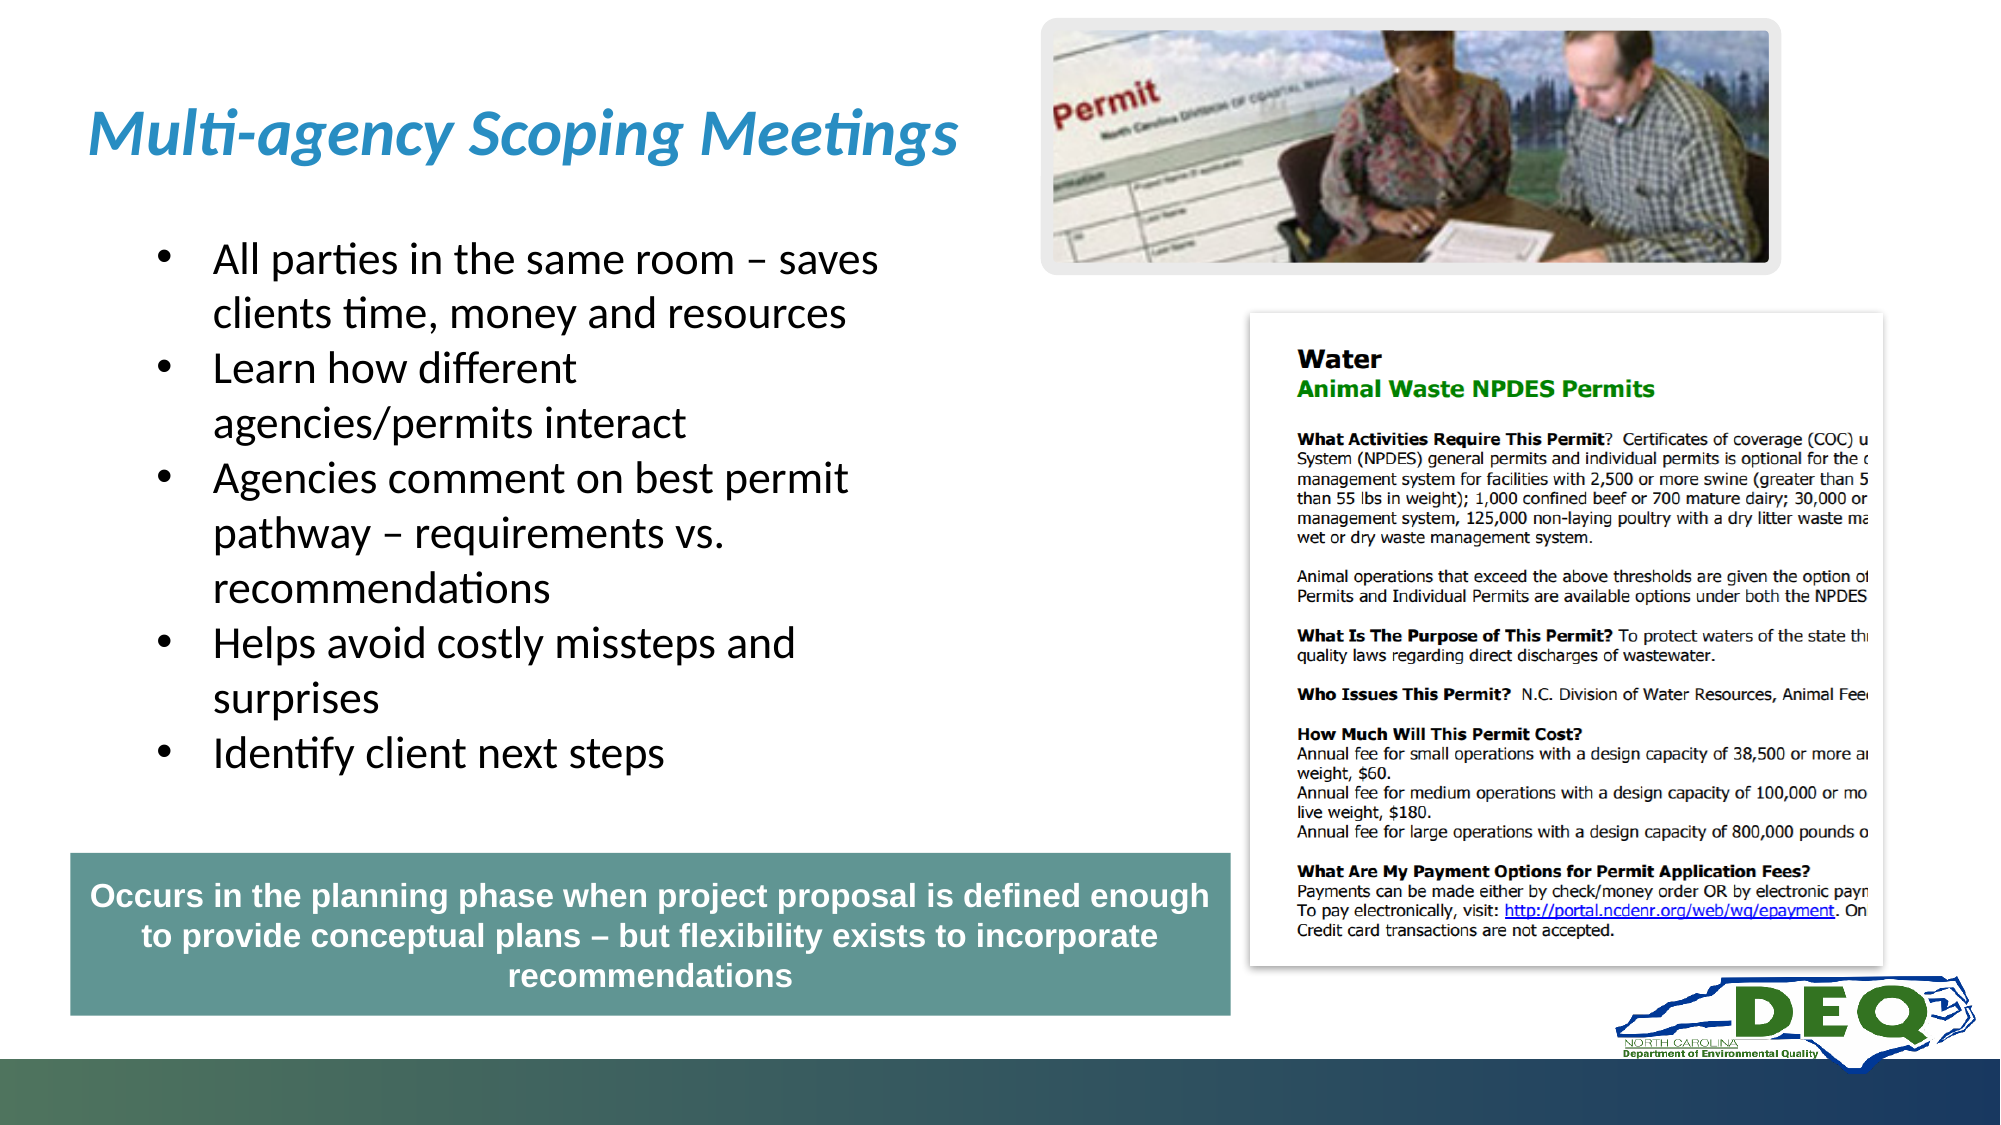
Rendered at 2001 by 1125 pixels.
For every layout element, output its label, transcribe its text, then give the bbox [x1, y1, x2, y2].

picture [1047, 24, 1776, 269]
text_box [70, 842, 1231, 1027]
picture [1264, 327, 1869, 952]
title Multi-agency Scoping Meetings [36, 46, 1012, 221]
picture [1615, 976, 1976, 1074]
text_box All parties in the same room – saves clients time, money and resources Learn how different agencies/permits interact Agencies comment on best permit pathway – requirements vs. recommendations Helps avoid costly missteps and surprises Identify client next steps [130, 220, 918, 786]
